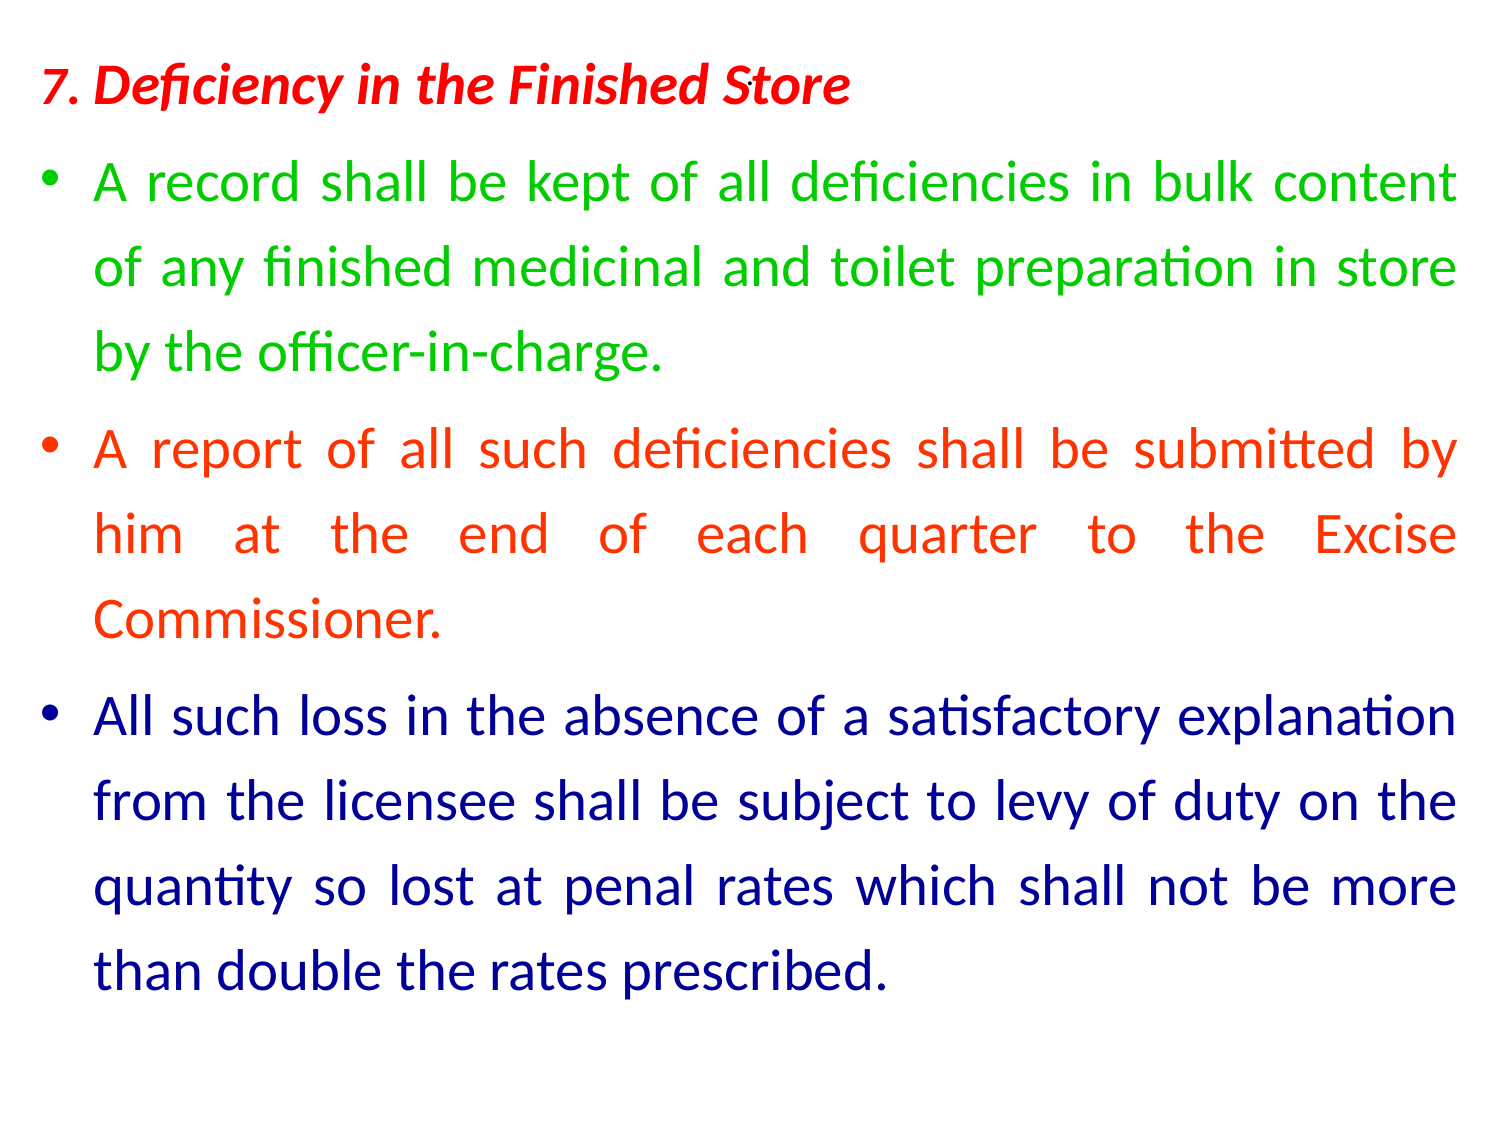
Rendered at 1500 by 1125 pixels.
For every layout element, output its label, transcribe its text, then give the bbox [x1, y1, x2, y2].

list 7. Deficiency in the Finished Store A record shall be kept of all deficiencies in bulk content of any finished medicinal and toilet preparation in store by the officer-in-charge. A report of all such deficiencies shall be submitted by him at the end of each quarter to the Excise Commissioner. All such loss in the absence of a satisfactory explanation from the licensee shall be subject to levy of duty on the quantity so lost at penal rates which shall not be more than double the rates prescribed. [24, 37, 1475, 1100]
